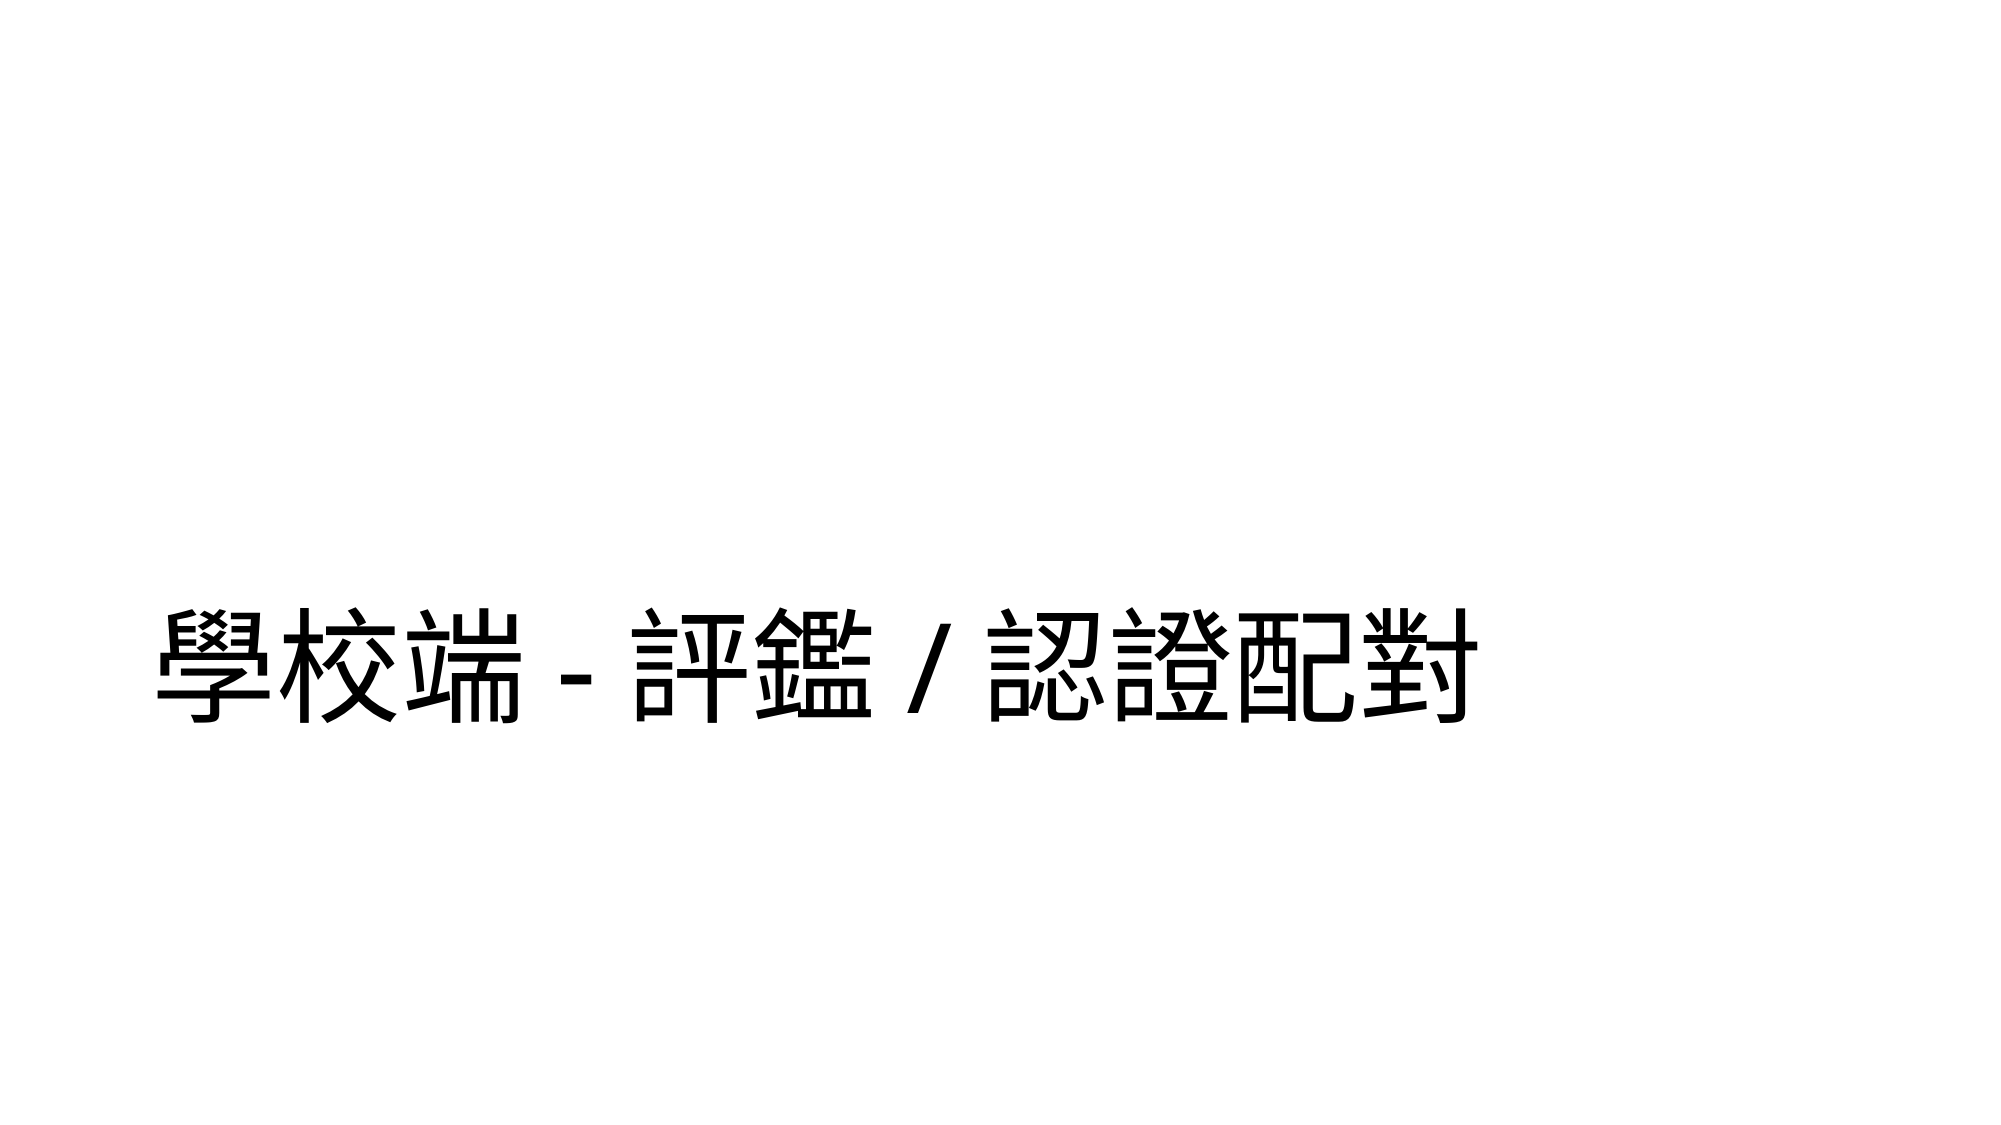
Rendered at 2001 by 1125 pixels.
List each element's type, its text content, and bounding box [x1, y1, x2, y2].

title 學校端-評鑑/認證配對 [136, 280, 1862, 749]
